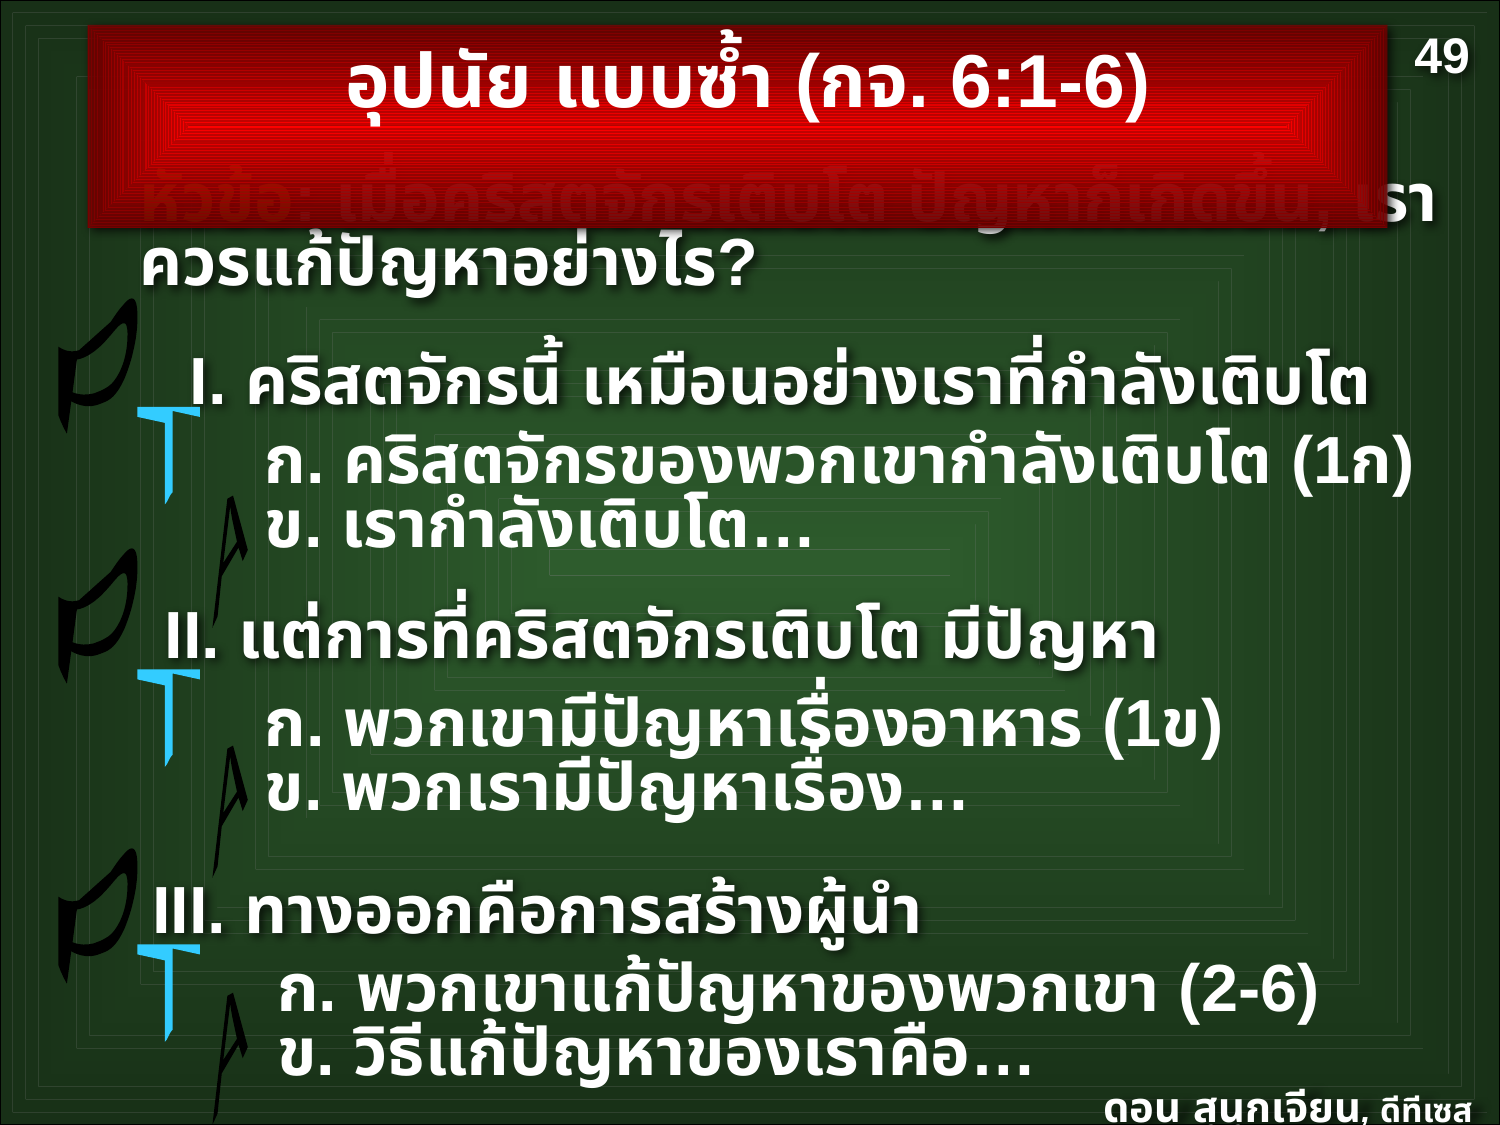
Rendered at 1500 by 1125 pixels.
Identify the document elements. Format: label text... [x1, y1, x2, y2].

text_box II. แต่การที่คริสตจักรเติบโต มีปัญหา [150, 600, 1475, 679]
text_box [0, 0, 1500, 1125]
text_box 49 [1399, 15, 1485, 91]
text_box ดอน สุนุกเจียน, ดีทีเซส [999, 1073, 1488, 1125]
text_box ก. พวกเขาแก้ปัญหาของพวกเขา (2-6) ข. วิธีแก้ปัญหาของเราคือ… [262, 953, 1500, 1096]
text_box หัวข้อ: เมื่อคริสตจักรเติบโต ปัญหาก็เกิดขึ้น, เราควรแก้ปัญหาอย่างไร? [125, 163, 1500, 306]
title อุปนัย แบบซ้ำ (กจ. 6:1-6) [87, 24, 1388, 228]
text_box ก. คริสตจักรของพวกเขากำลังเติบโต (1ก) ข. เรากำลังเติบโต… [249, 424, 1488, 568]
text_box III. ทางออกคือการสร้างผู้นำ [137, 875, 1500, 954]
text_box ก. พวกเขามีปัญหาเรื่องอาหาร (1ข) ข. พวกเรามีปัญหาเรื่อง… [249, 687, 1488, 831]
text_box I. คริสตจักรนี้ เหมือนอย่างเราที่กำลังเติบโต [174, 345, 1500, 425]
